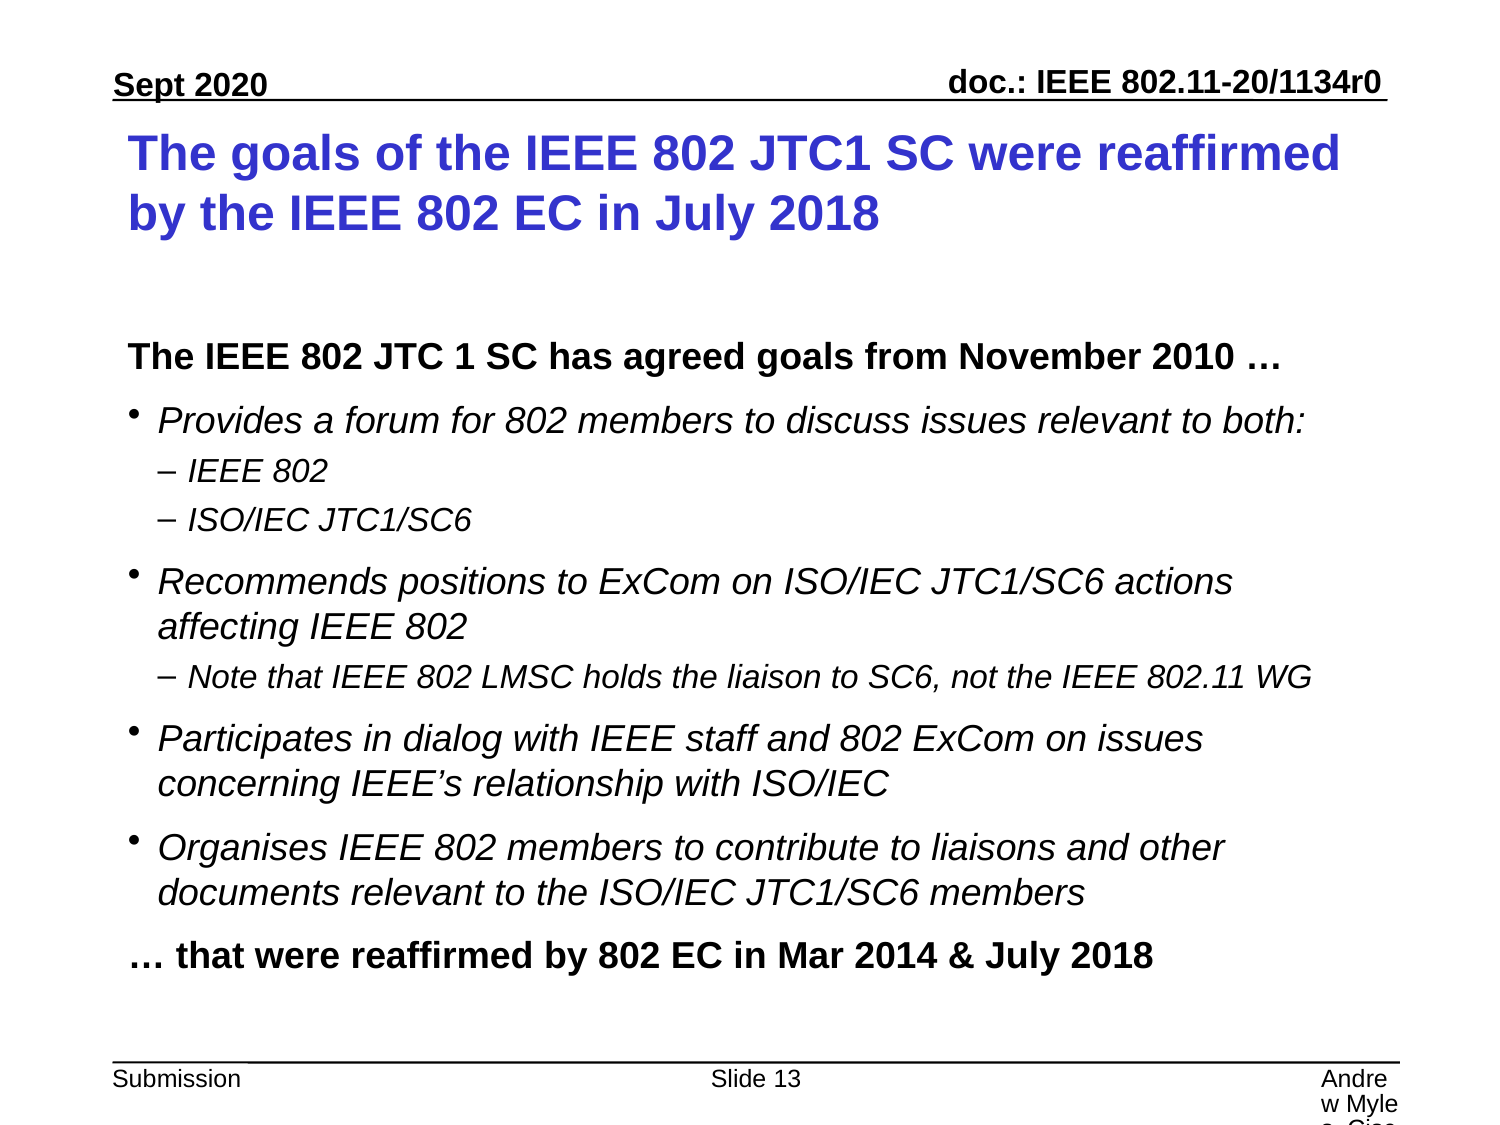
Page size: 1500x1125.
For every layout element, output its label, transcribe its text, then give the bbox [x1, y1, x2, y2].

list The IEEE 802 JTC 1 SC has agreed goals from November 2010 … Provides a forum for 802 members to discuss issues relevant to both: IEEE 802 ISO/IEC JTC1/SC6 Recommends positions to ExCom on ISO/IEC JTC1/SC6 actions affecting IEEE 802 Note that IEEE 802 LMSC holds the liaison to SC6, not the IEEE 802.11 WG Participates in dialog with IEEE staff and 802 ExCom on issues concerning IEEE’s relationship with ISO/IEC Organises IEEE 802 members to contribute to liaisons and other documents relevant to the ISO/IEC JTC1/SC6 members … that were reaffirmed by 802 EC in Mar 2014 & July 2018 [112, 324, 1388, 1000]
slide_number Slide 13 [709, 1061, 803, 1093]
title The goals of the IEEE 802 JTC1 SC were reaffirmed by the IEEE 802 EC in July 2018 [112, 112, 1388, 288]
footer Andrew Myles, Cisco [1320, 1061, 1402, 1093]
